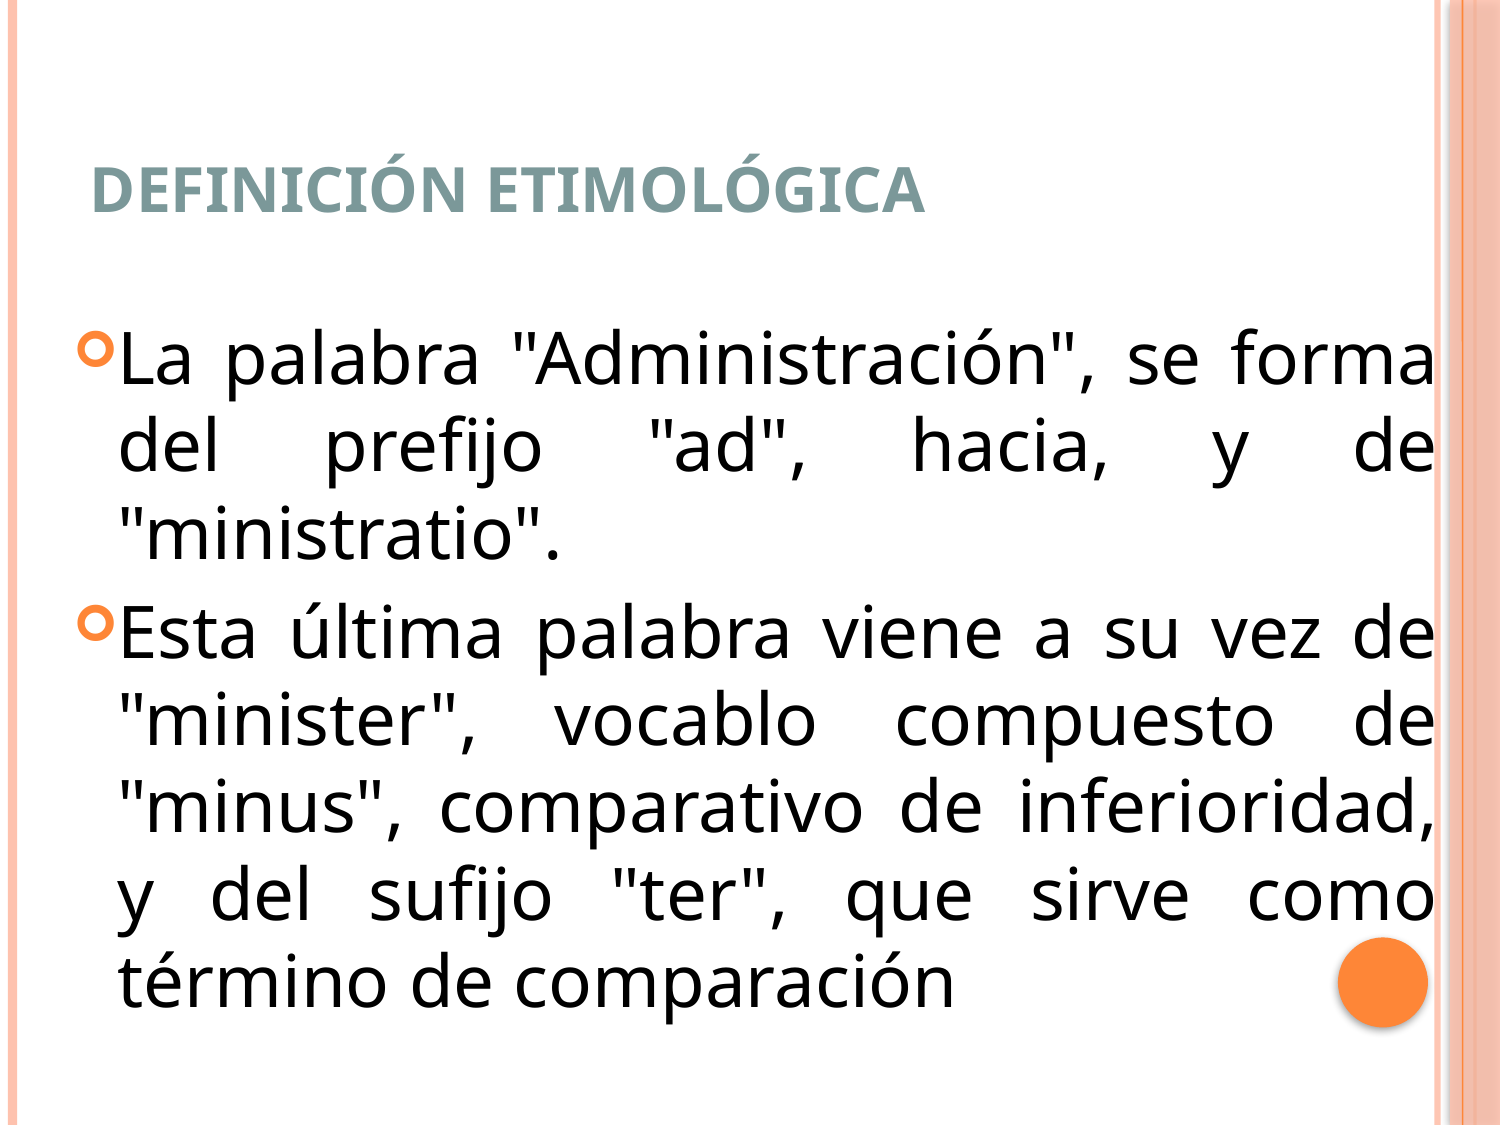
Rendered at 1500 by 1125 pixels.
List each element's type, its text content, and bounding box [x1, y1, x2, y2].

title Definición Etimológica [75, 45, 1300, 233]
list La palabra "Administración", se forma del prefijo "ad", hacia, y de "ministratio". Esta última palabra viene a su vez de "minister", vocablo compuesto de "minus", comparativo de inferioridad, y del sufijo "ter", que sirve como término de comparación [58, 304, 1454, 1035]
